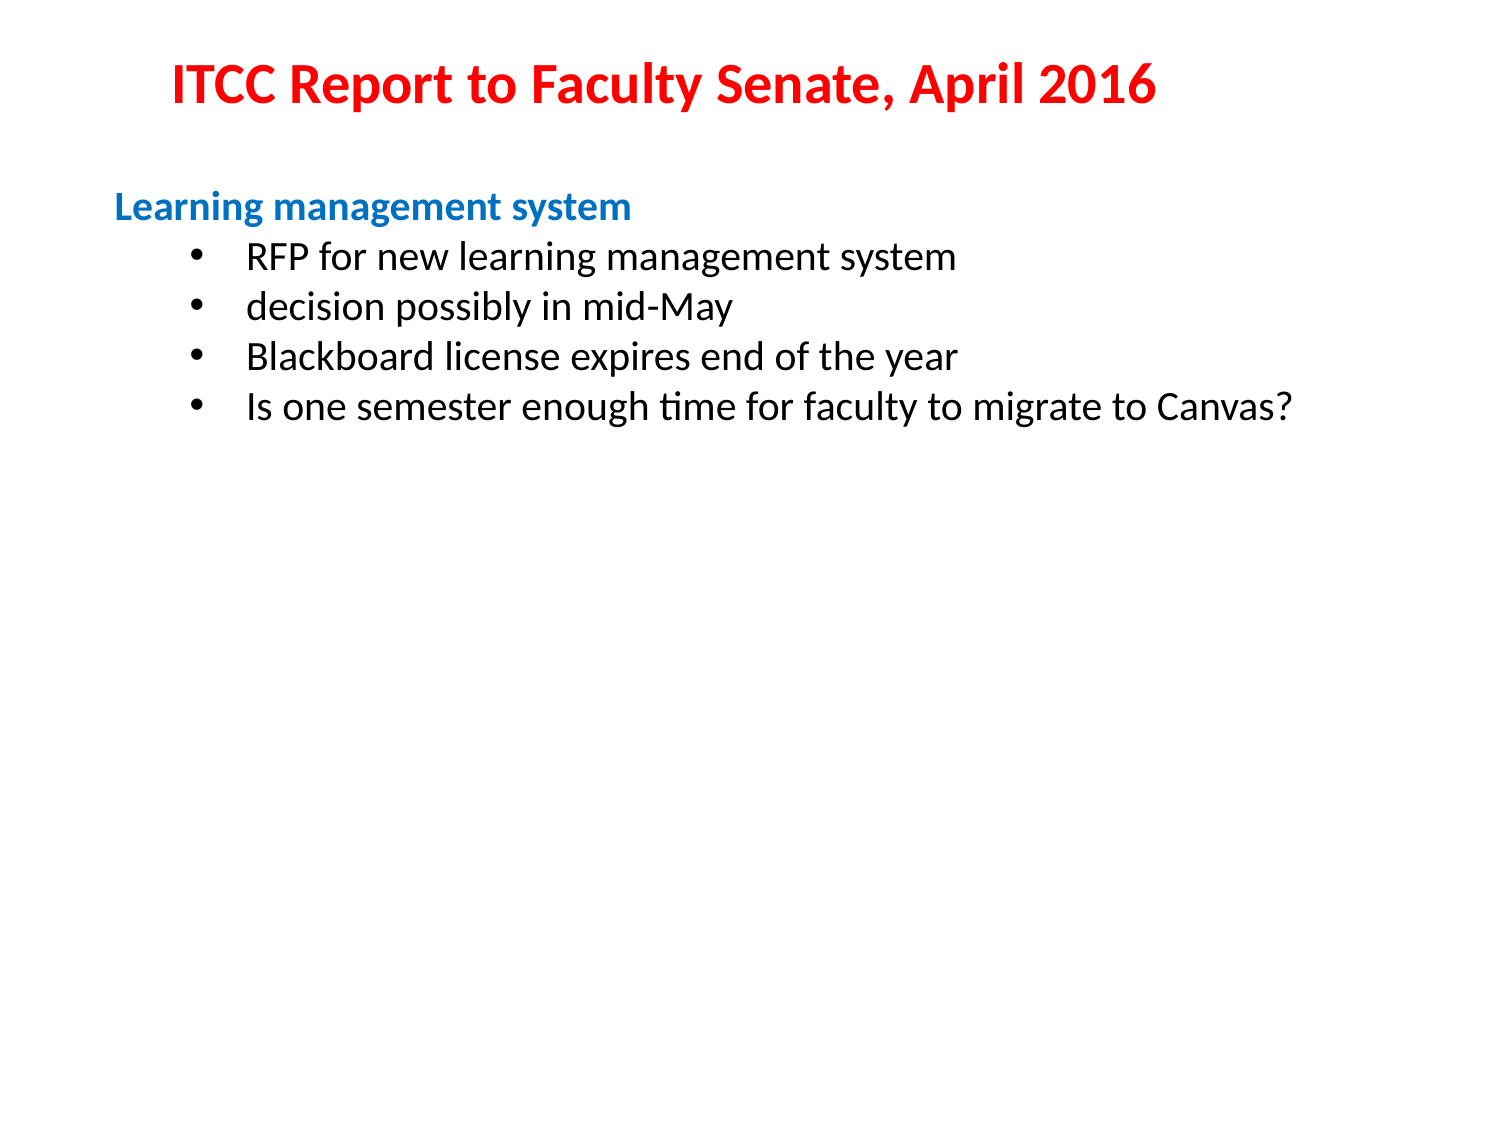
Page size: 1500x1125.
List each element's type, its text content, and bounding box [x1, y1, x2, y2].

text_box Learning management system RFP for new learning management system decision possibly in mid-May Blackboard license expires end of the year Is one semester enough time for faculty to migrate to Canvas? [99, 121, 1463, 437]
text_box ITCC Report to Faculty Senate, April 2016 [156, 37, 1172, 123]
